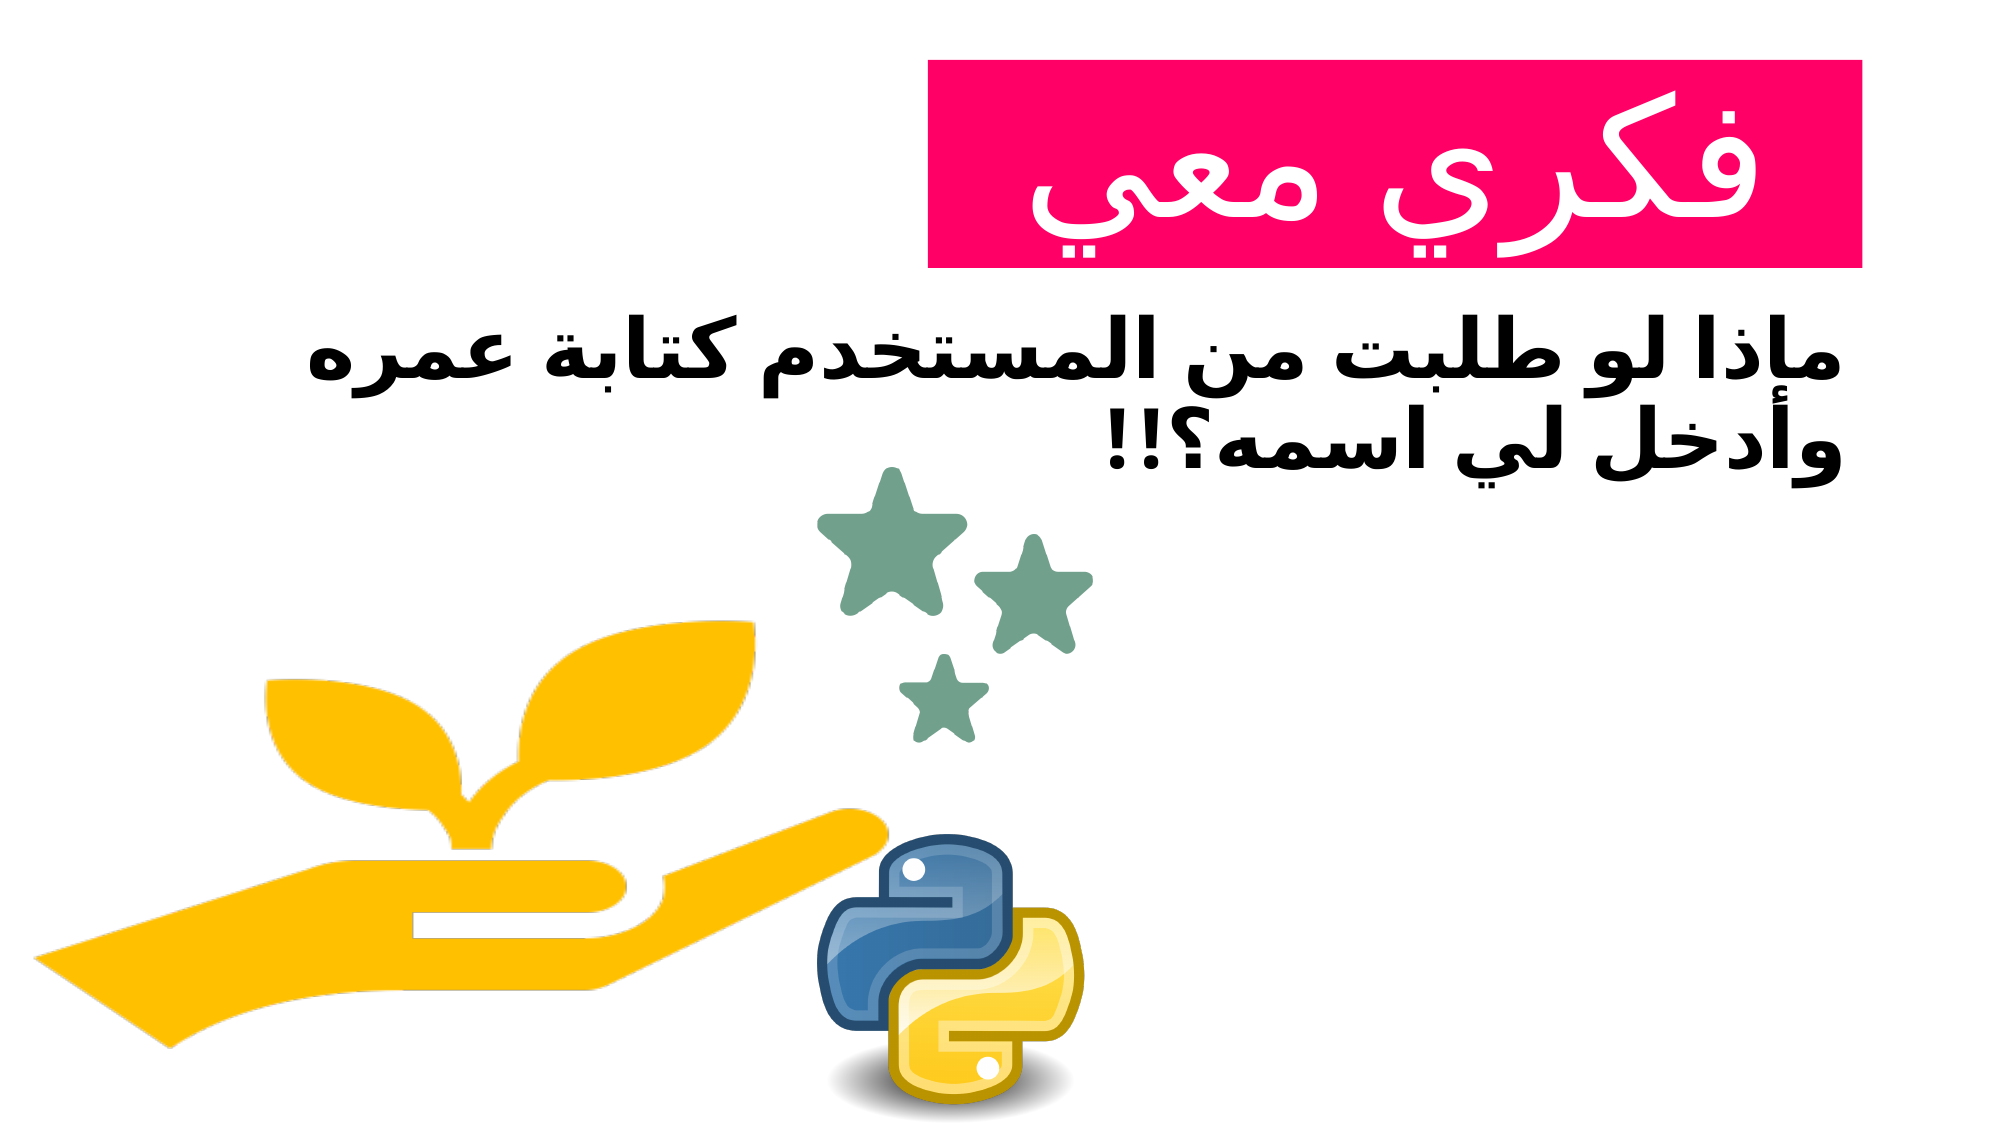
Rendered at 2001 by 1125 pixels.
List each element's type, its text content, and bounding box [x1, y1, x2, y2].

title فكري معي [927, 59, 1863, 268]
list ماذا لو طلبت من المستخدم كتابة عمره وأدخل لي اسمه؟!! [184, 299, 1863, 1014]
picture [0, 425, 1134, 1125]
